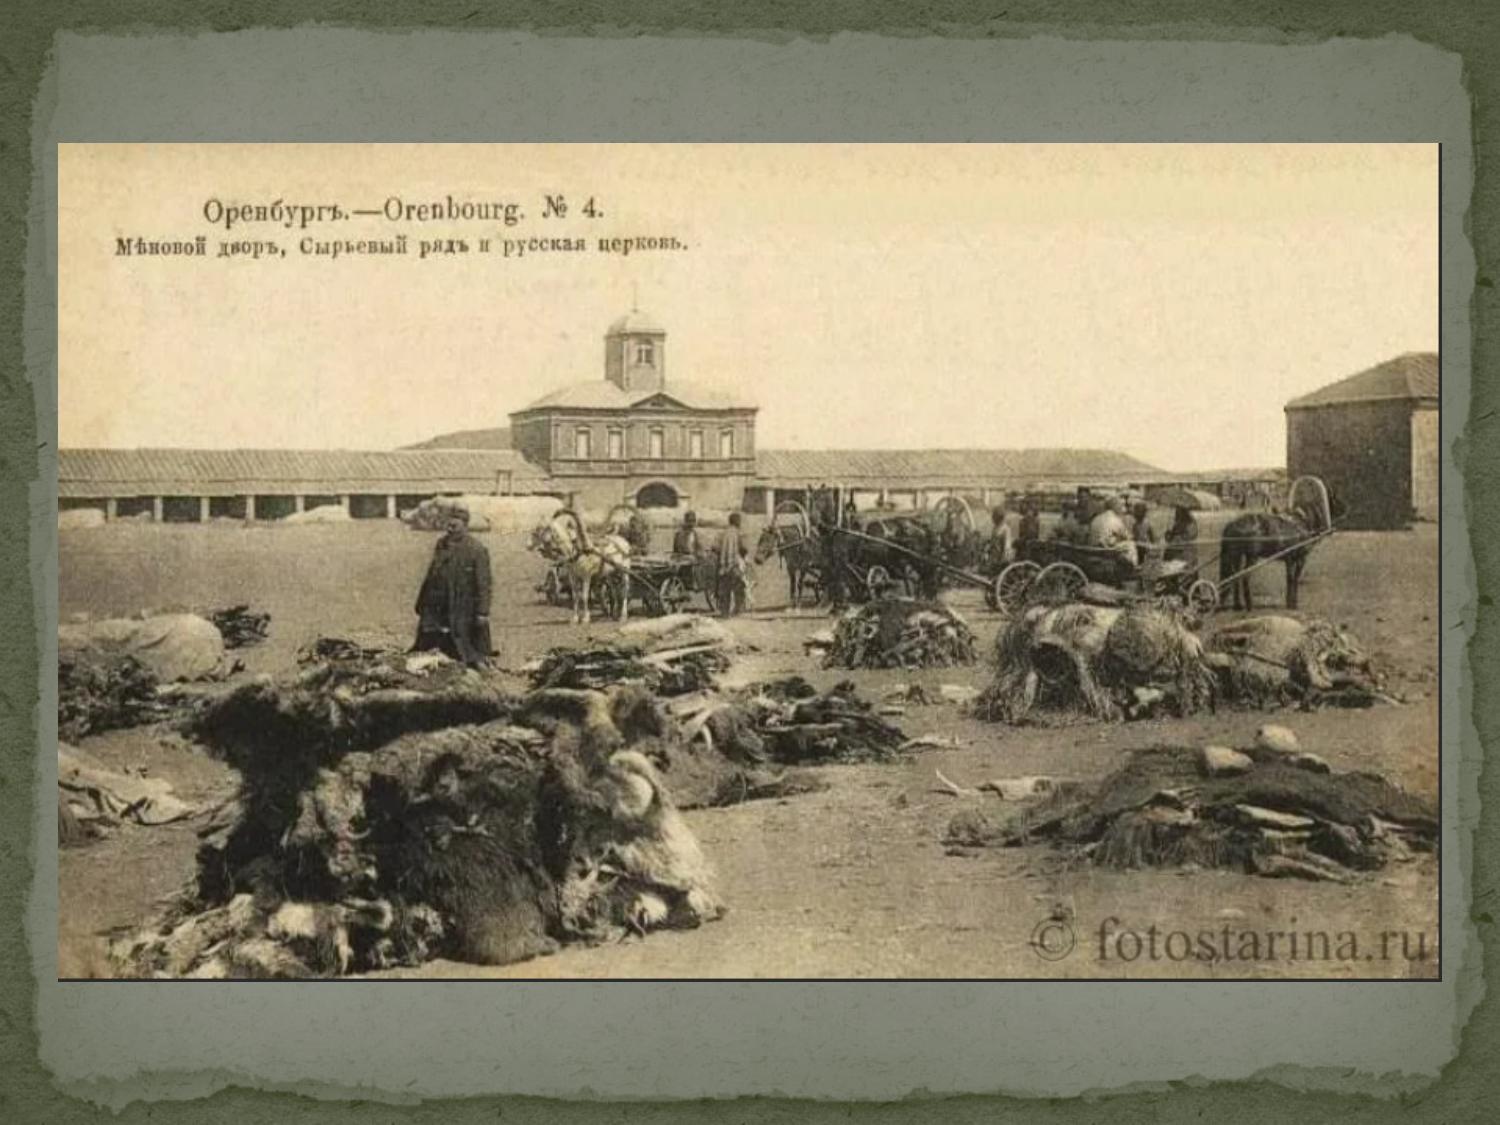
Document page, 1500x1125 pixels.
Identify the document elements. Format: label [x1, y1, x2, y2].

picture [58, 143, 1442, 982]
